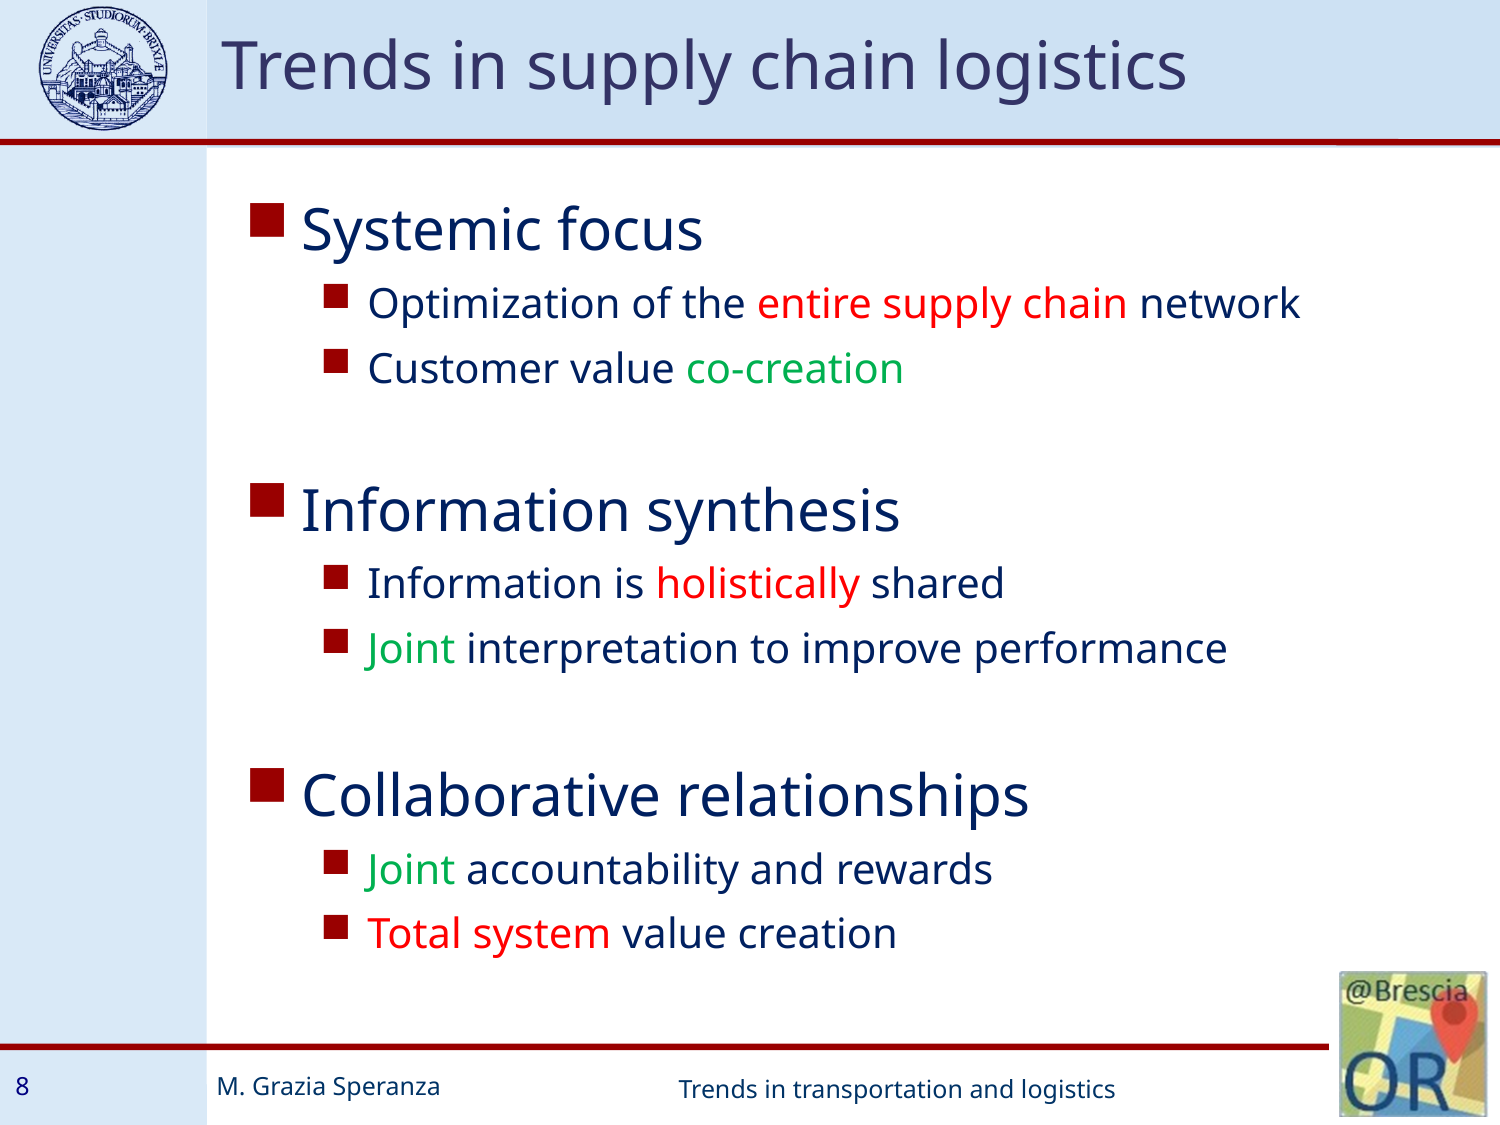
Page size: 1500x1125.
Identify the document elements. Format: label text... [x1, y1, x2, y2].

text_box Systemic focus Optimization of the entire supply chain network Customer value co-creation Information synthesis Information is holistically shared Joint interpretation to improve performance Collaborative relationships Joint accountability and rewards Total system value creation [230, 184, 1412, 805]
picture [32, 0, 172, 136]
picture [1339, 971, 1489, 1117]
slide_number 8 [0, 1062, 177, 1111]
footer Trends in transportation and logistics [490, 1066, 1306, 1125]
text_box Trends in supply chain logistics [206, 0, 1500, 147]
